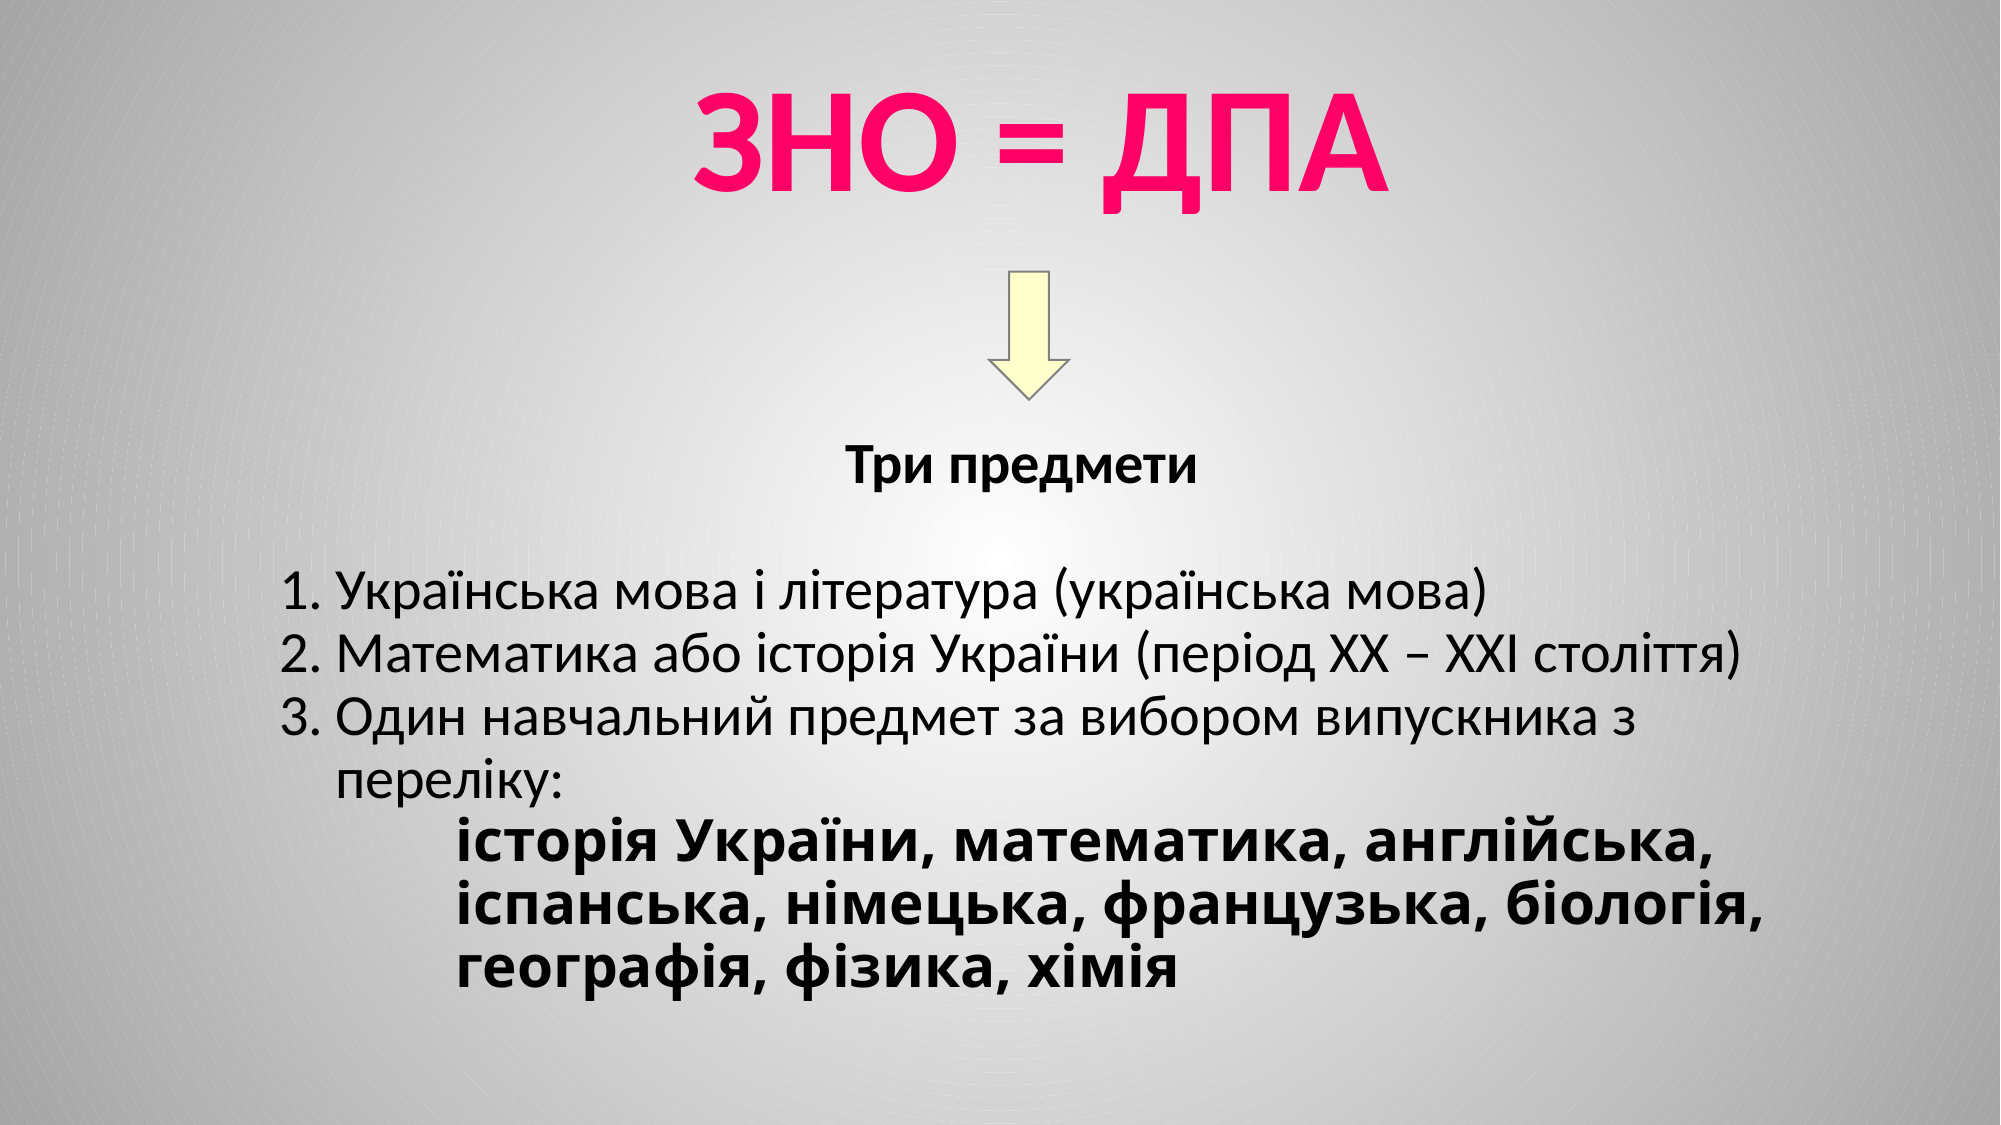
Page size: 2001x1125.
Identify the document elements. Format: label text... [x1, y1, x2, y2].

text_box [986, 270, 1072, 402]
text_box Три предмети Українська мова і література (українська мова) Математика або історія України (період ХХ – ХХІ століття) Один навчальний предмет за вибором випускника з переліку: історія України, математика, англійська, іспанська, німецька, французька, біологія, географія, фізика, хімія [264, 426, 1794, 962]
text_box ЗНО = ДПА [396, 54, 1686, 272]
